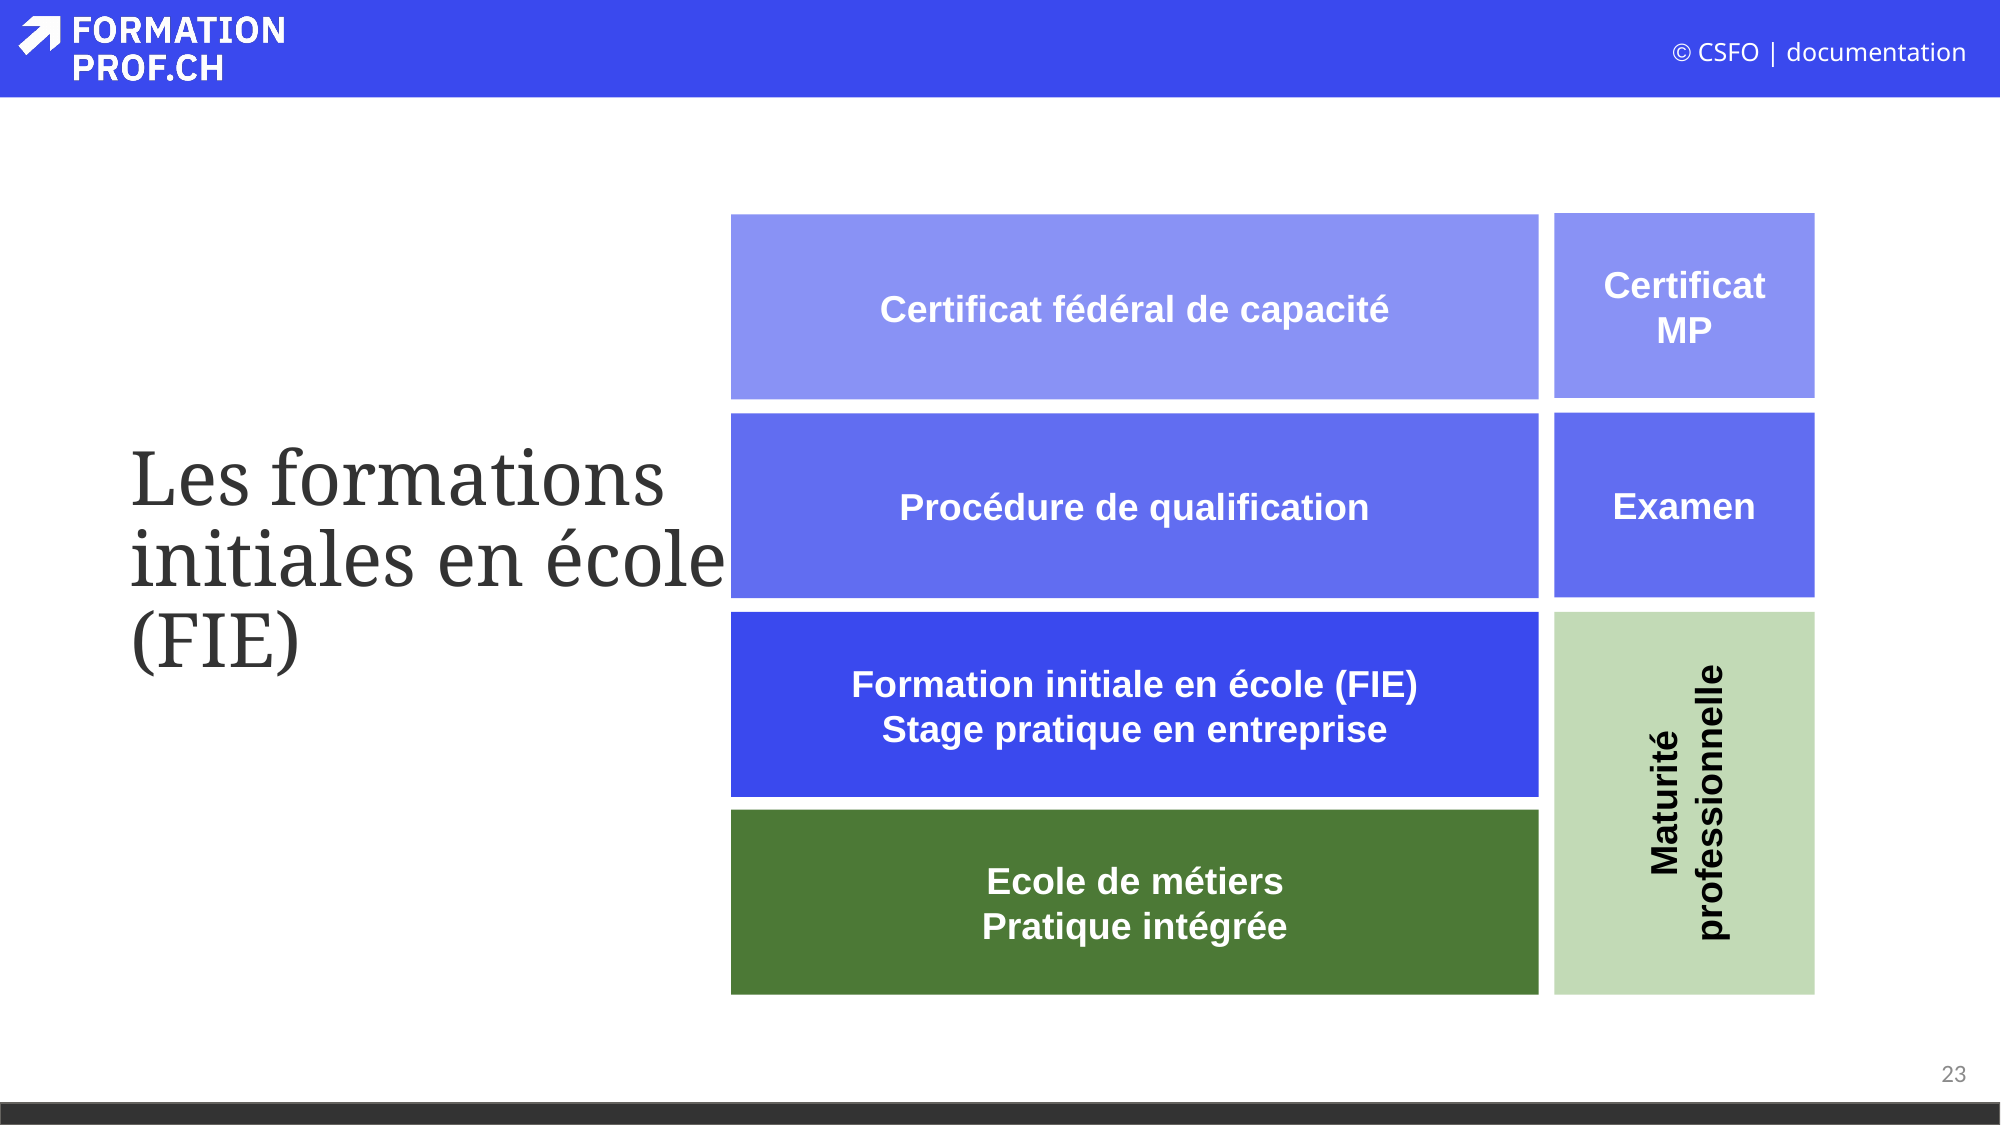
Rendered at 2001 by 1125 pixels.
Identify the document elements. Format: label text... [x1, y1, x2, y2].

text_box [731, 212, 1815, 995]
slide_number 23 [1531, 1042, 1982, 1103]
picture [18, 16, 284, 81]
title Les formations initiales en école (FIE) [115, 326, 731, 799]
